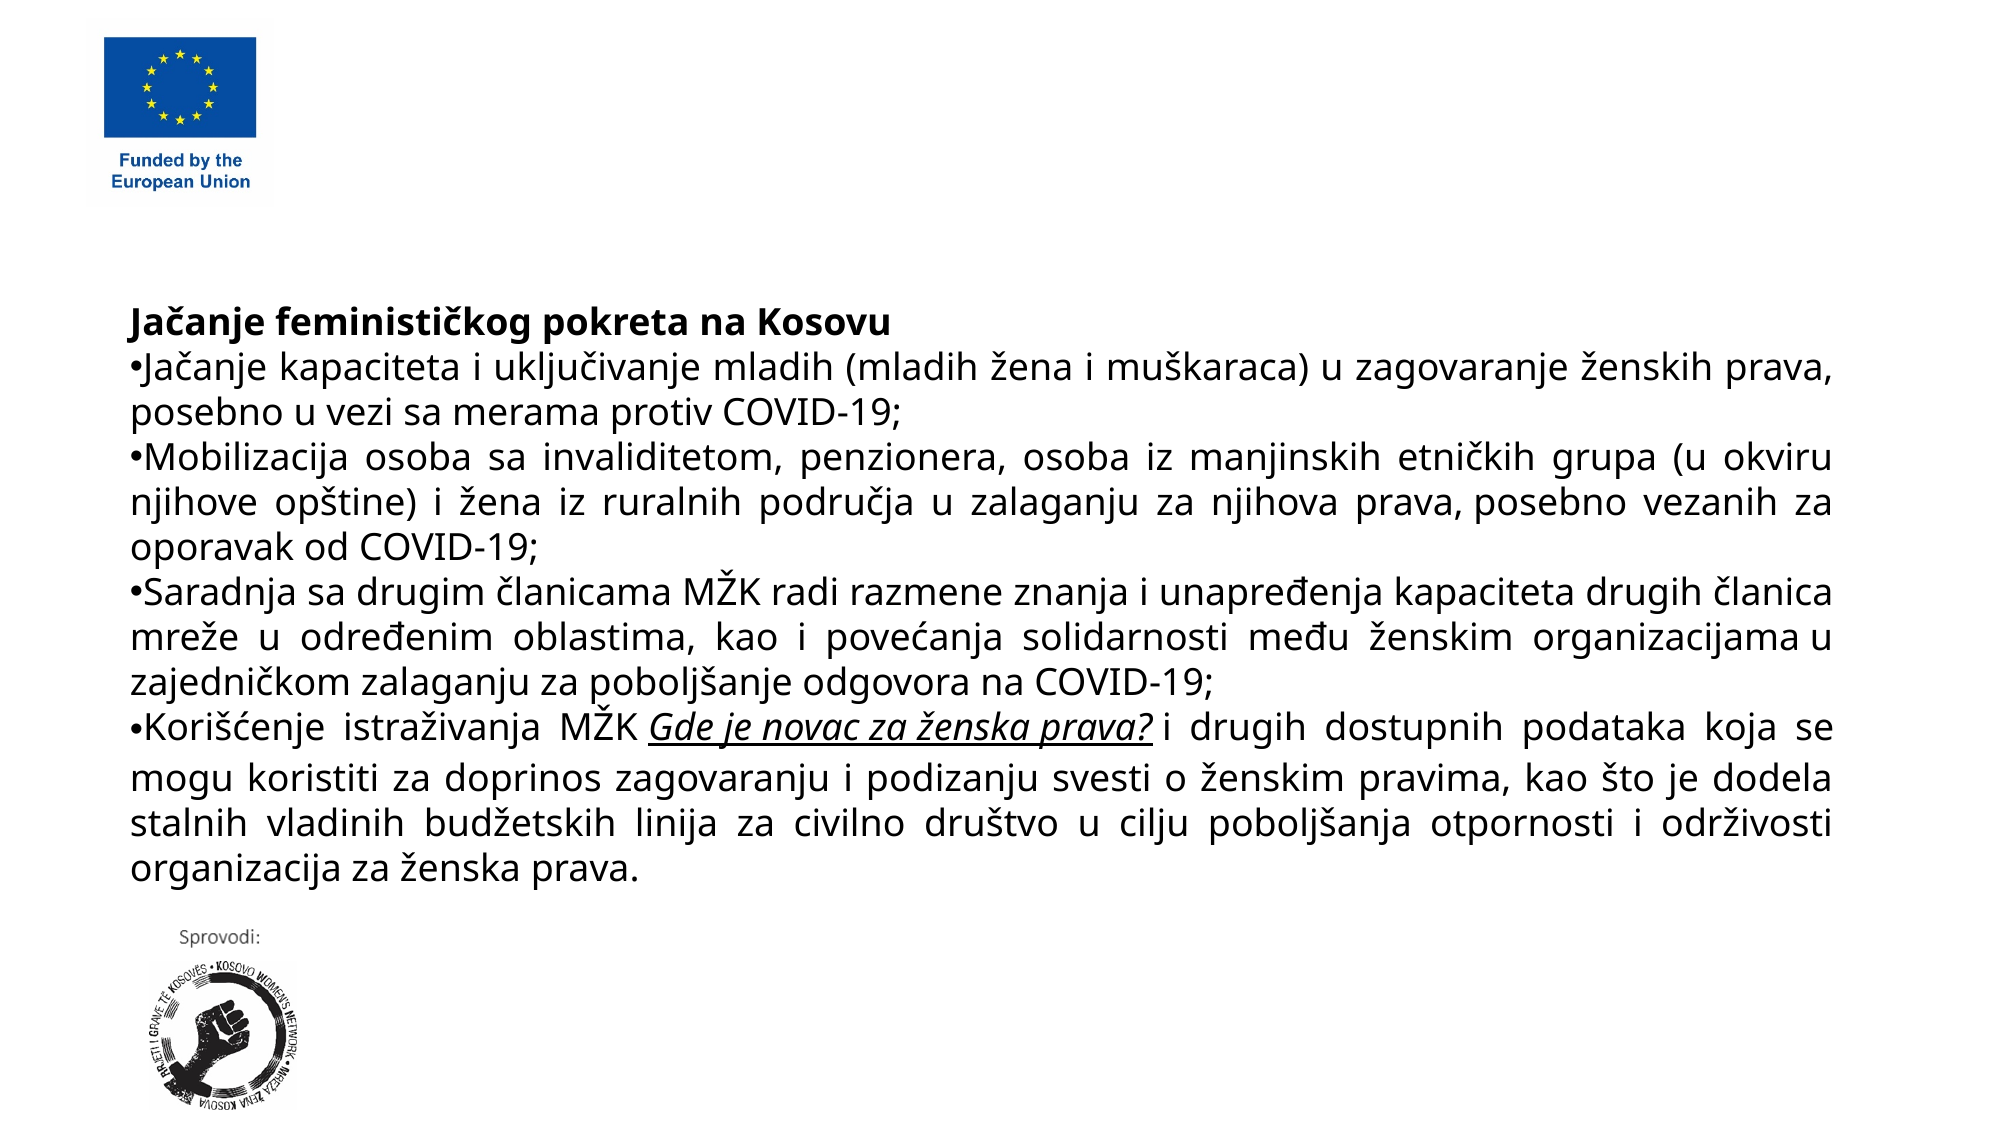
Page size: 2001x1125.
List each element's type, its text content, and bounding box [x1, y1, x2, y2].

picture [149, 942, 297, 1110]
text_box Jačanje feminističkog pokreta na Kosovu Jačanje kapaciteta i uključivanje mladih (mladih žena i muškaraca) u zagovaranje ženskih prava, posebno u vezi sa merama protiv COVID-19; Mobilizacija osoba sa invaliditetom, penzionera, osoba iz manjinskih etničkih grupa (u okviru njihove opštine) i žena iz ruralnih područja u zalaganju za njihova prava, posebno vezanih za oporavak od COVID-19; Saradnja sa drugim članicama MŽK radi razmene znanja i unapređenja kapaciteta drugih članica mreže u određenim oblastima, kao i povećanja solidarnosti među ženskim organizacijama u zajedničkom zalaganju za poboljšanje odgovora na COVID-19; Korišćenje istraživanja MŽK Gde je novac za ženska prava? i drugih dostupnih podataka koja se mogu koristiti za doprinos zagovaranju i podizanju svesti o ženskim pravima, kao što je dodela stalnih vladinih budžetskih linija za civilno društvo u cilju poboljšanja otpornosti i održivosti organizacija za ženska prava. [115, 290, 1850, 942]
picture [86, 18, 274, 207]
